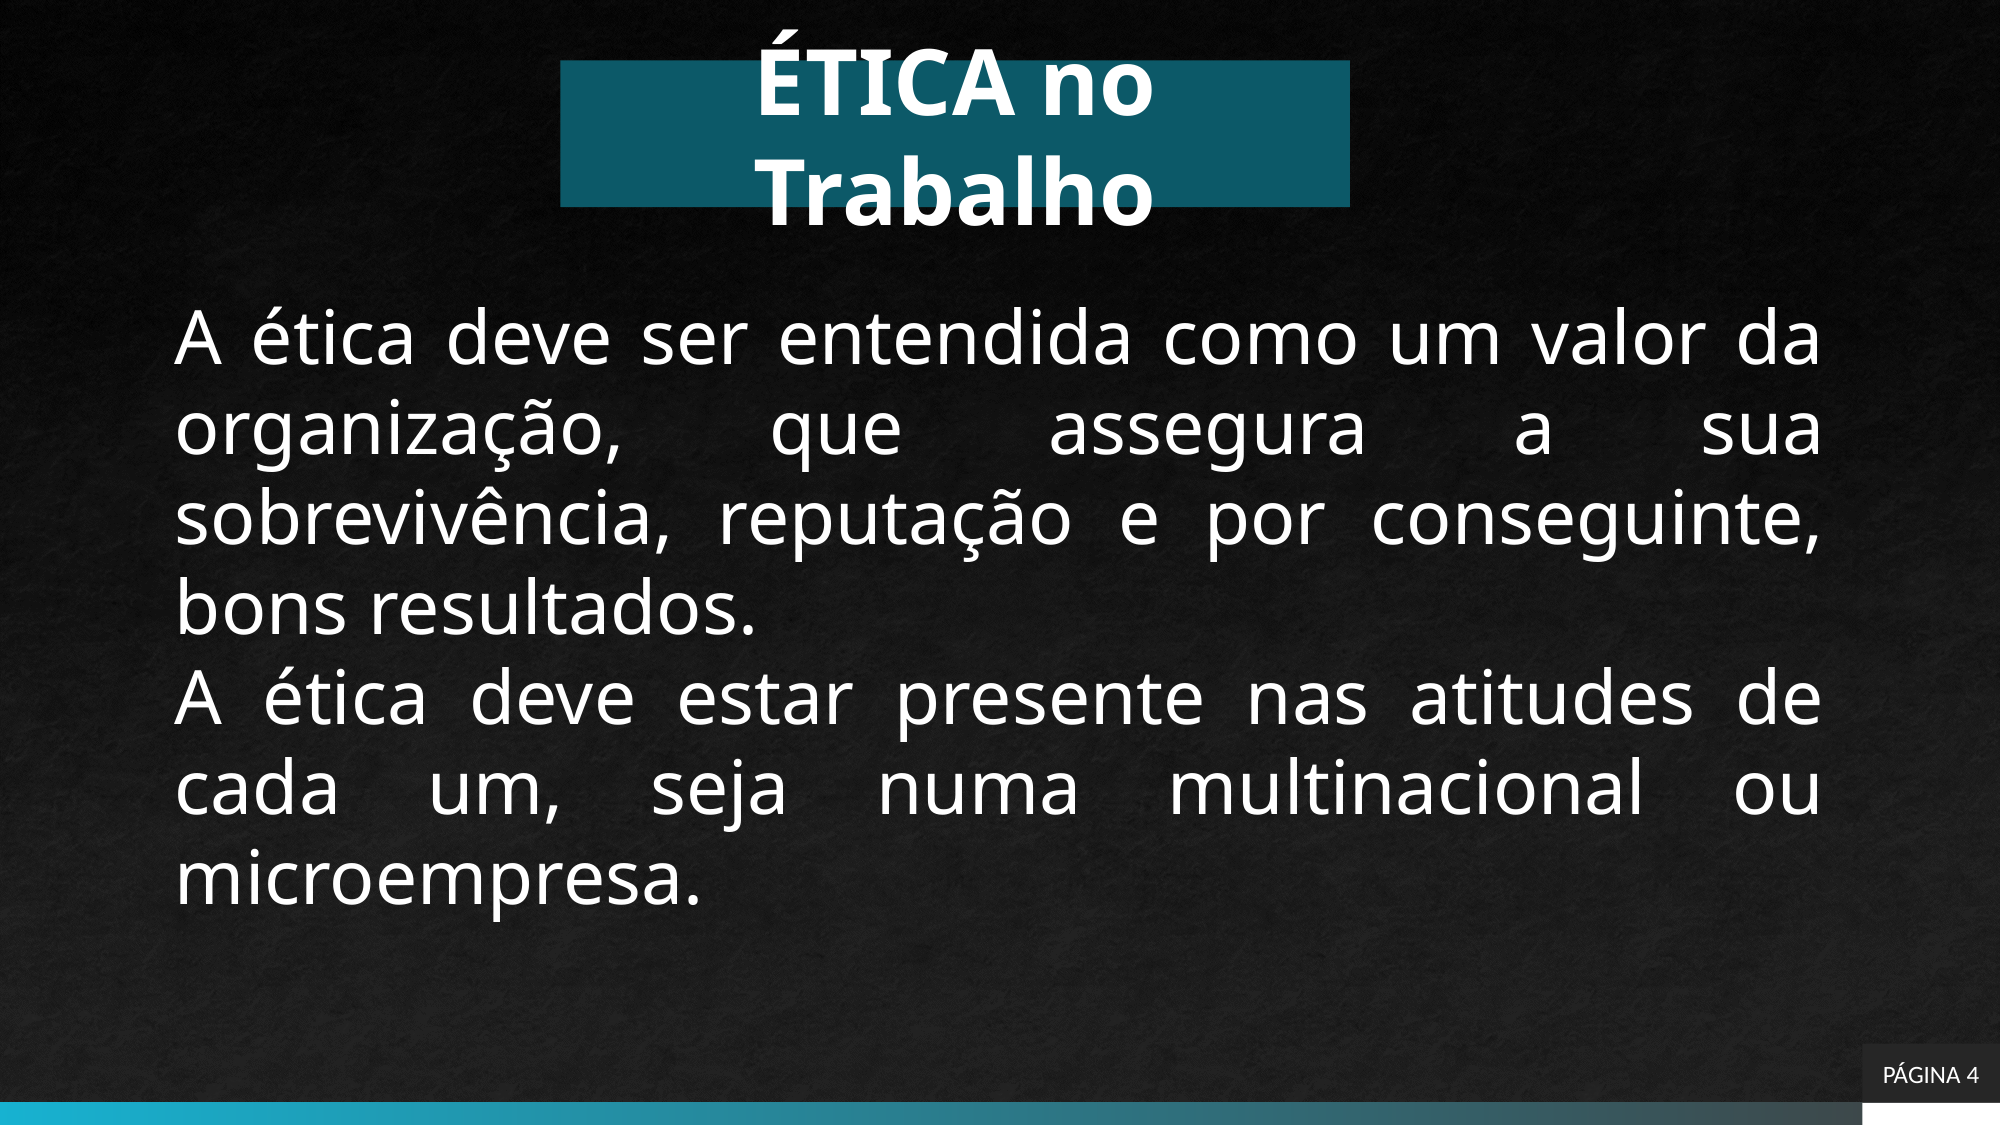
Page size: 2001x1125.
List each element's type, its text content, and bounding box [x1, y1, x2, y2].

picture [0, 0, 2000, 1103]
title ÉTICA no Trabalho [560, 60, 1350, 208]
text_box A ética deve ser entendida como um valor da organização, que assegura a sua sobrevivência, reputação e por conseguinte, bons resultados. A ética deve estar presente nas atitudes de cada um, seja numa multinacional ou microempresa. [160, 282, 1840, 927]
slide_number PÁGINA 4 [1862, 1043, 2000, 1103]
